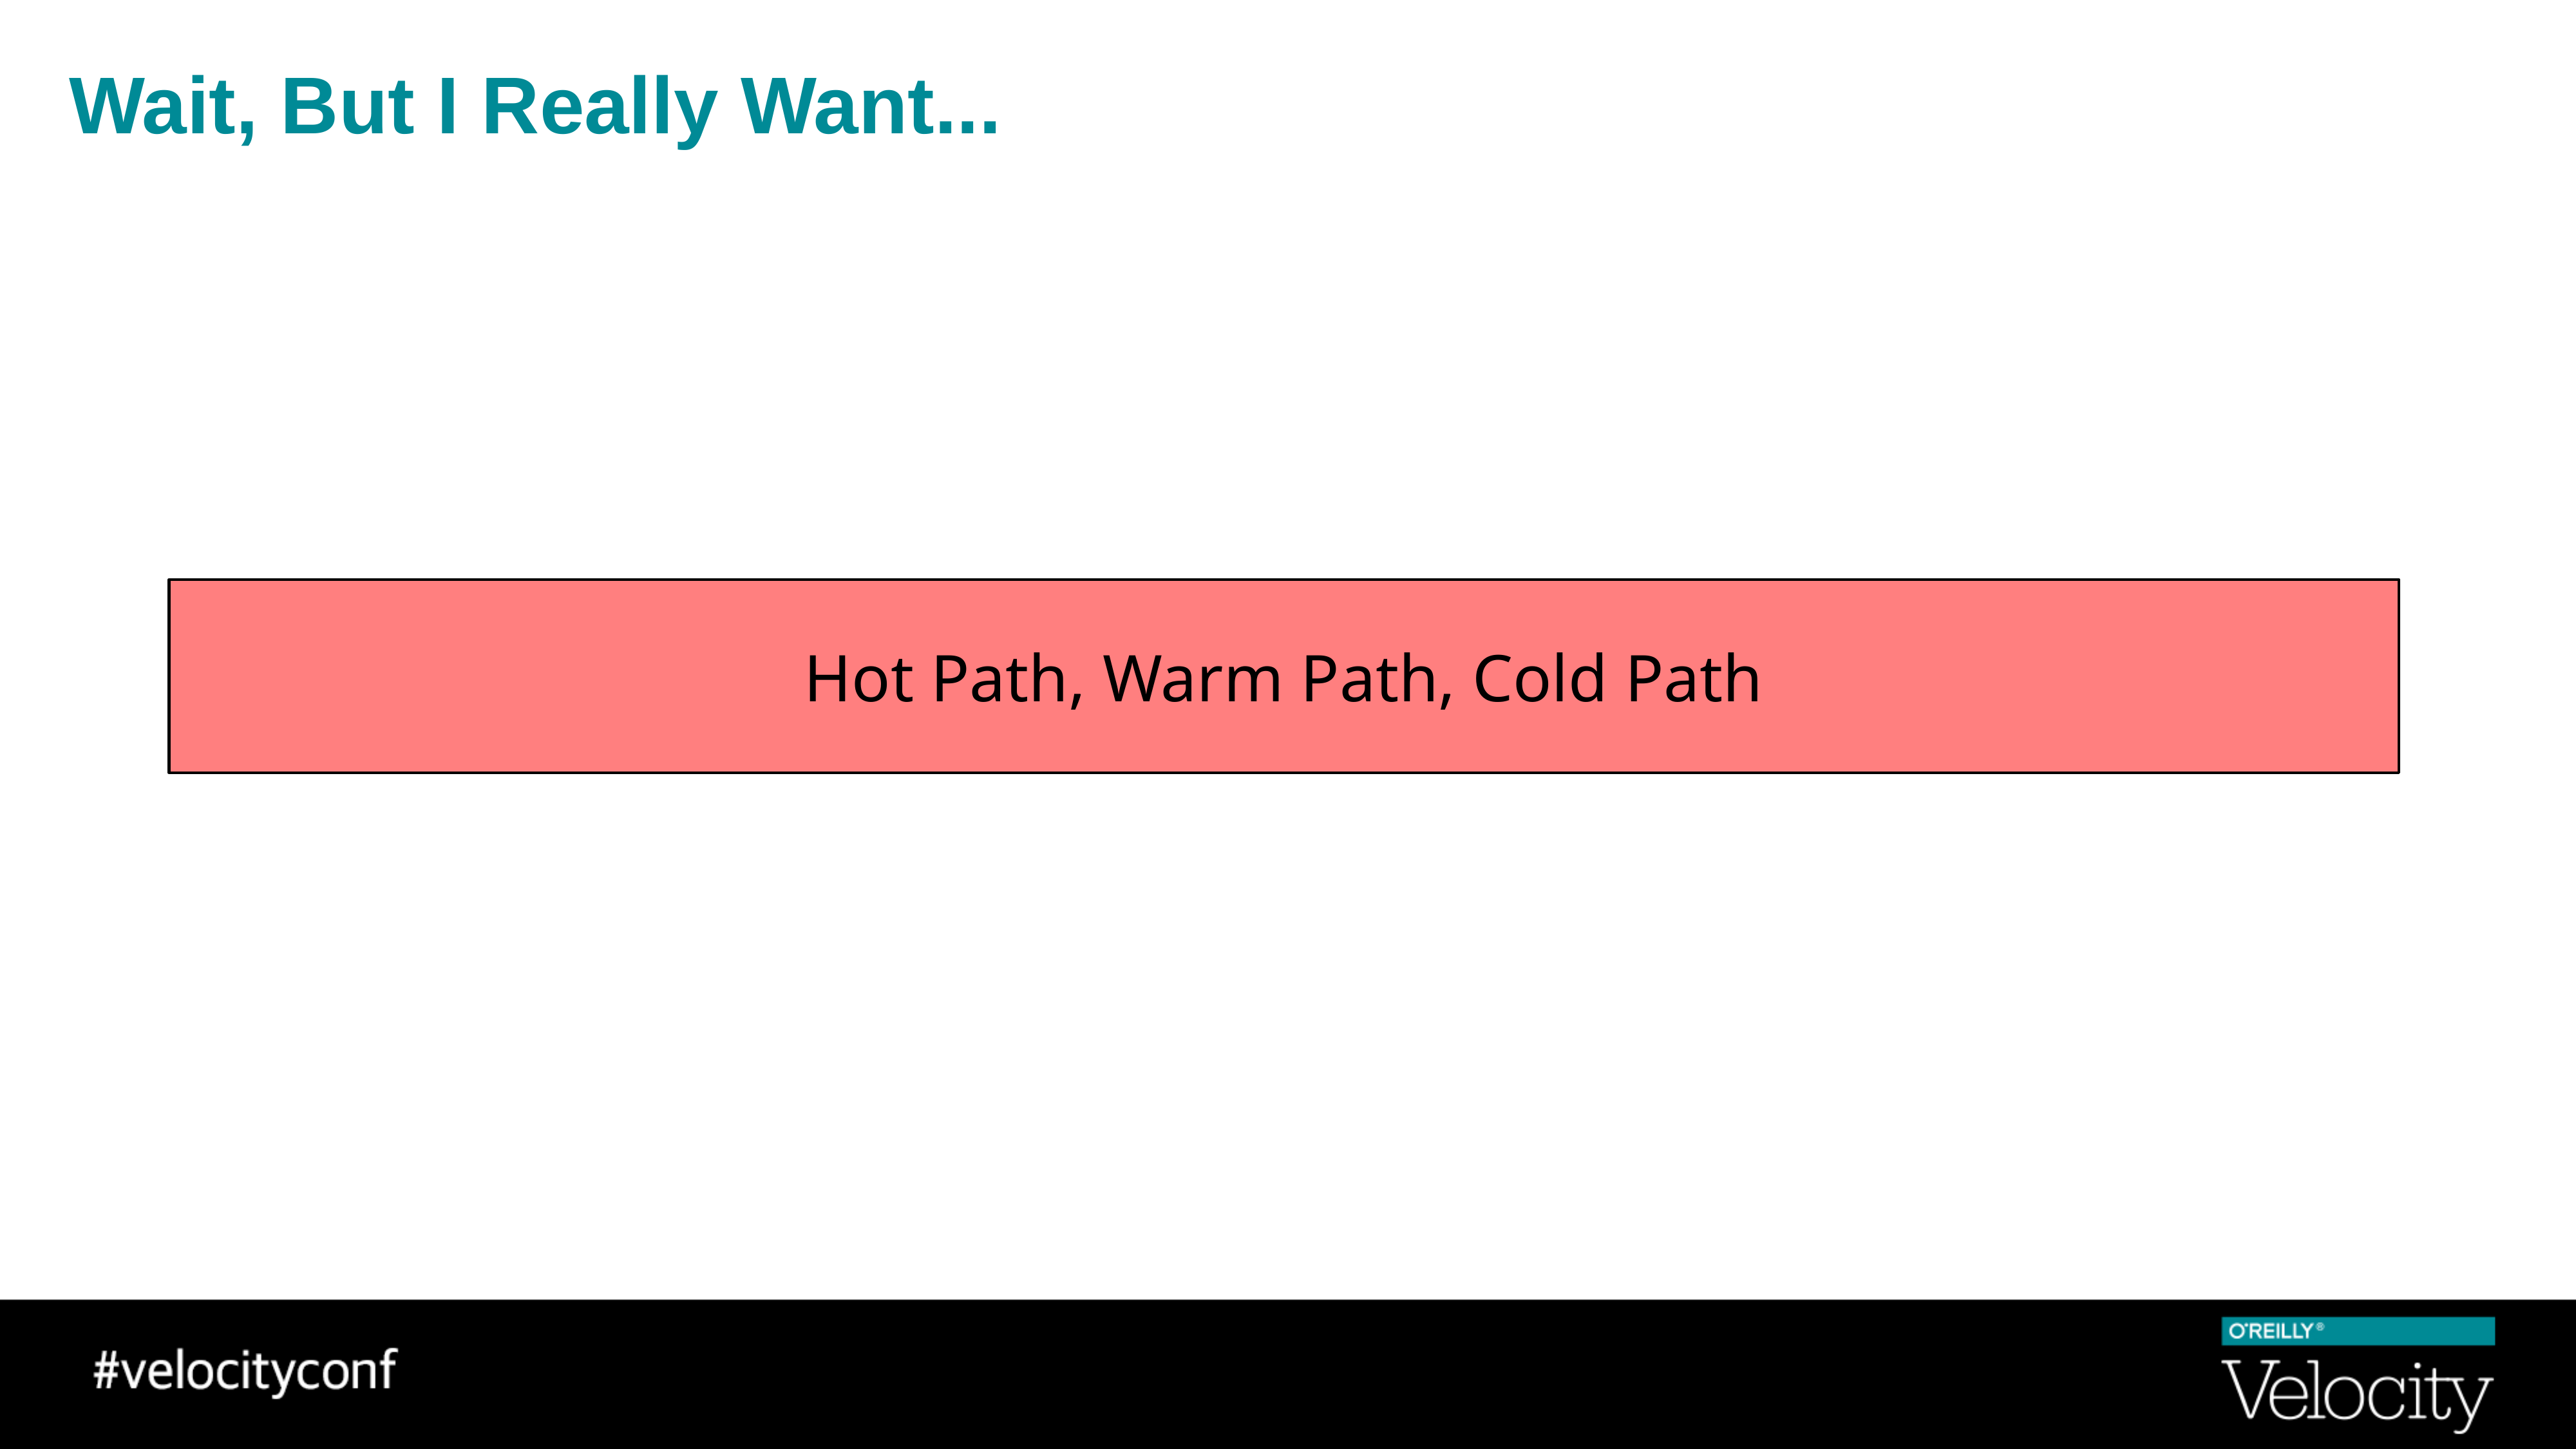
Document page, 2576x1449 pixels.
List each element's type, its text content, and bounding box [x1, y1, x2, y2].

picture [0, 0, 2576, 1449]
title Wait, But I Really Want... [65, 25, 2510, 177]
text_box Hot Path, Warm Path, Cold Path [169, 579, 2399, 773]
